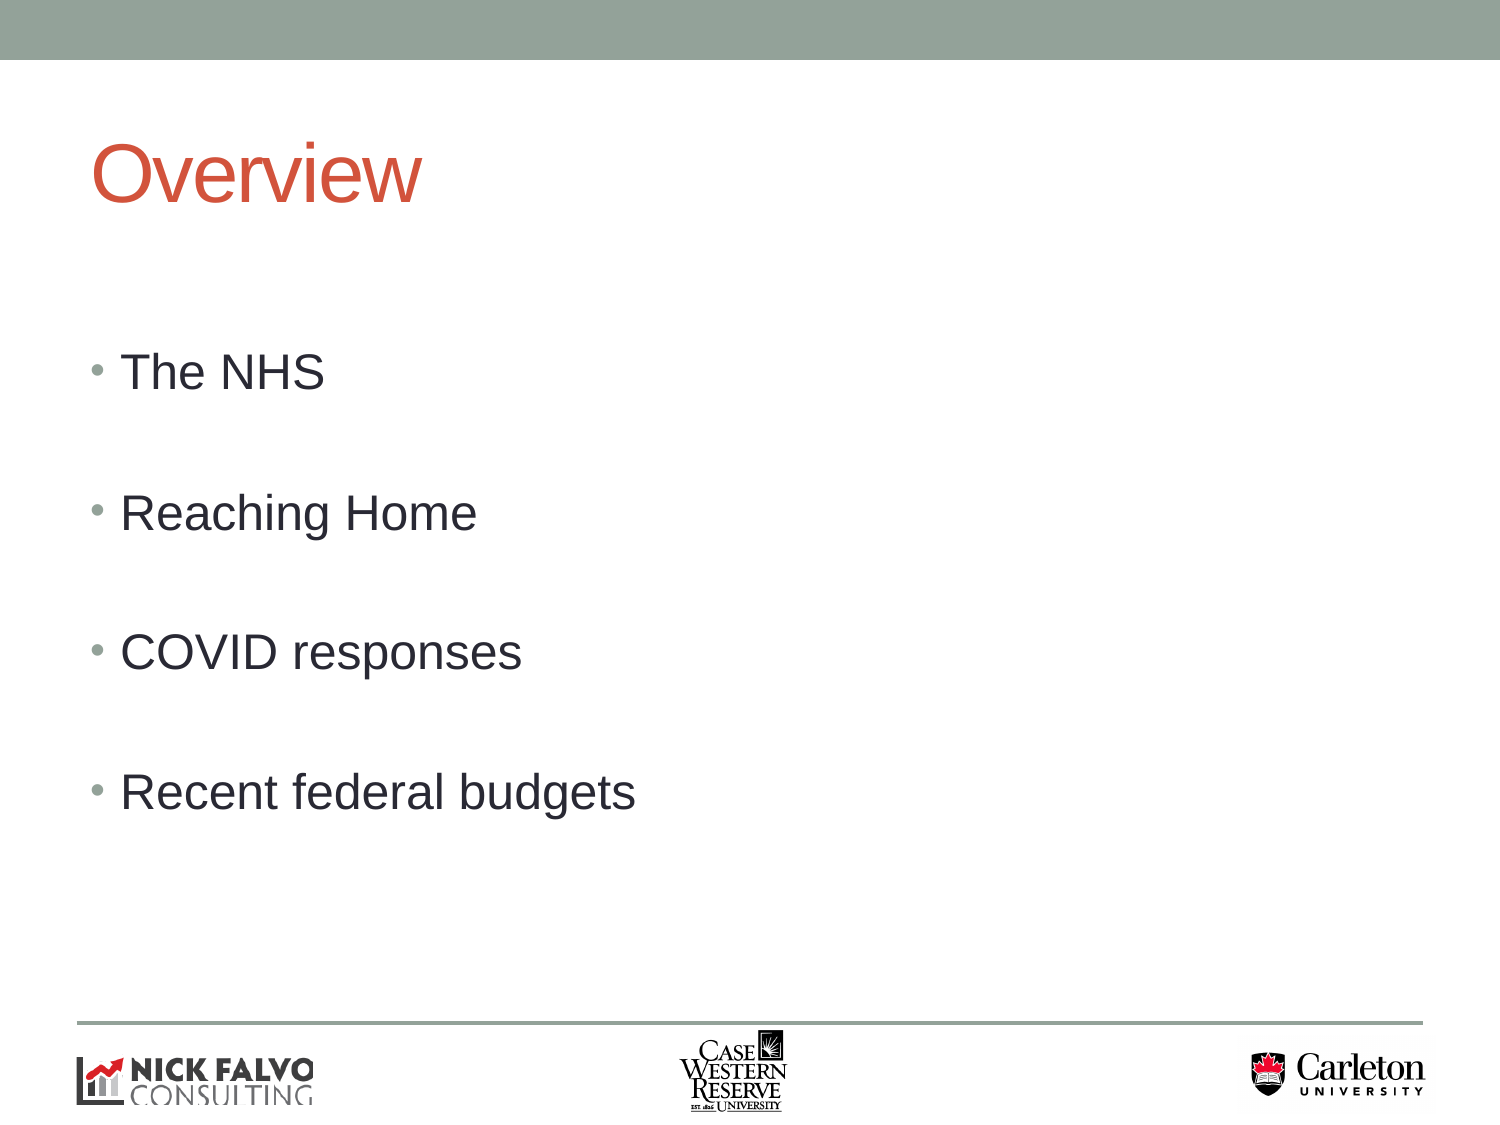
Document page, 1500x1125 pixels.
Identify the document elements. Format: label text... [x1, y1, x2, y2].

list The NHS Reaching Home COVID responses Recent federal budgets [75, 262, 1425, 988]
picture [679, 1030, 793, 1120]
picture [1237, 1035, 1436, 1114]
title Overview [75, 87, 1425, 250]
